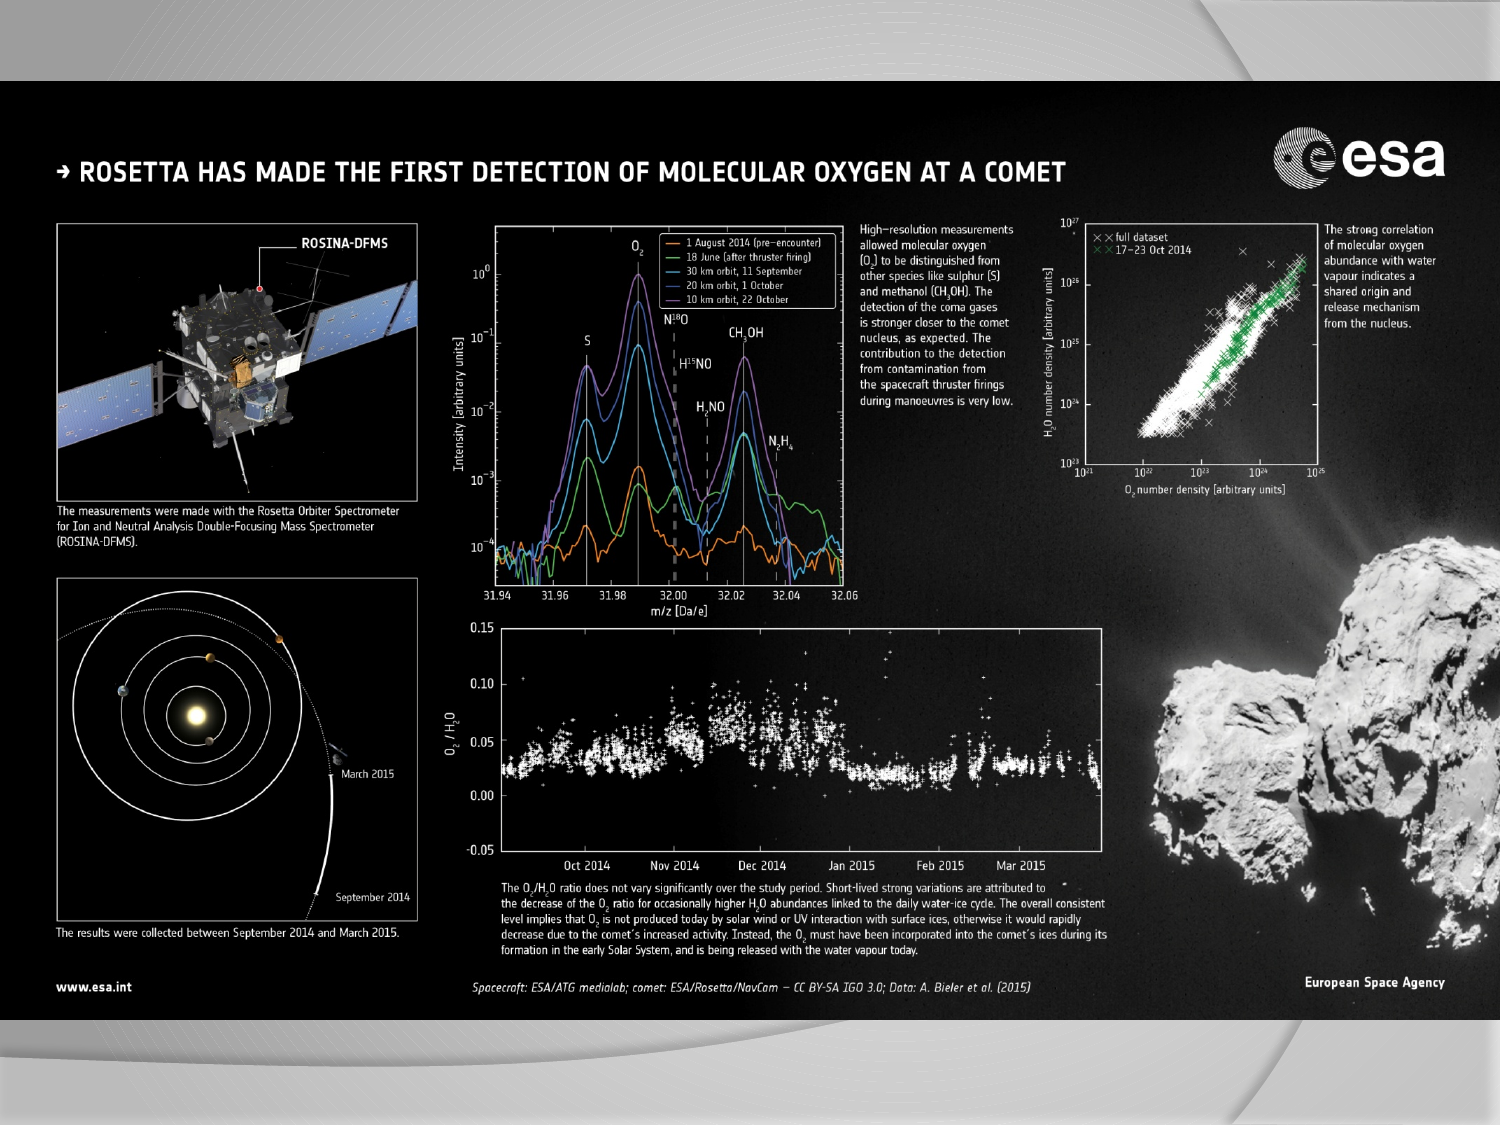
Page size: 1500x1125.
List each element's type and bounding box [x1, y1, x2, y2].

picture [0, 81, 1500, 1020]
